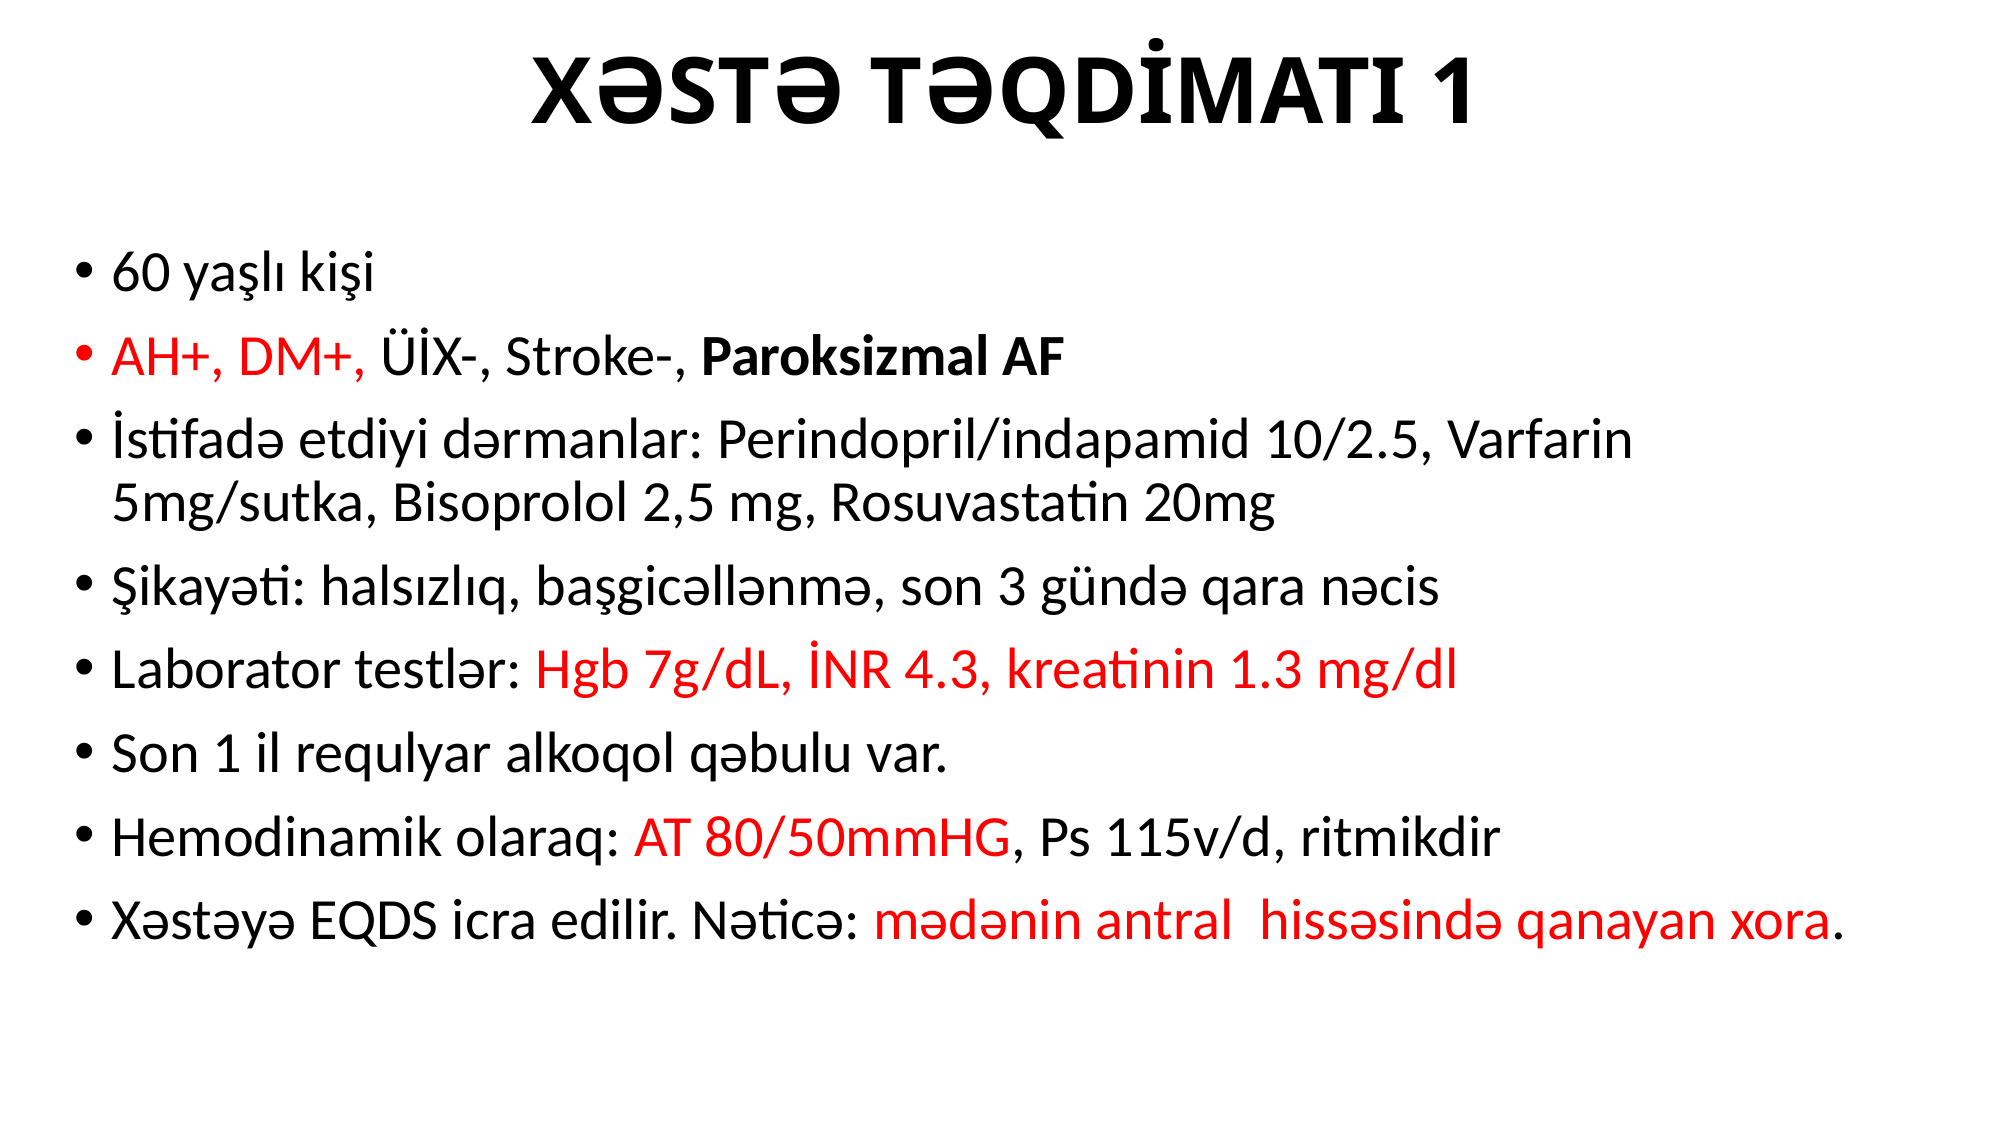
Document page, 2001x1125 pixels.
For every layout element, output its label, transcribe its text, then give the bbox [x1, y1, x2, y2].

title XƏSTƏ TƏQDİMATI 1 [160, 13, 1886, 175]
list 60 yaşlı kişi AH+, DM+, ÜİX-, Stroke-, Paroksizmal AF İstifadə etdiyi dərmanlar: Perindopril/indapamid 10/2.5, Varfarin 5mg/sutka, Bisoprolol 2,5 mg, Rosuvastatin 20mg Şikayəti: halsızlıq, başgicəllənmə, son 3 gündə qara nəcis Laborator testlər: Hgb 7g/dL, İNR 4.3, kreatinin 1.3 mg/dl Son 1 il requlyar alkoqol qəbulu var. Hemodinamik olaraq: AT 80/50mmHG, Ps 115v/d, ritmikdir Xəstəyə EQDS icra edilir. Nəticə: mədənin antral hissəsində qanayan xora. [59, 233, 1886, 1055]
